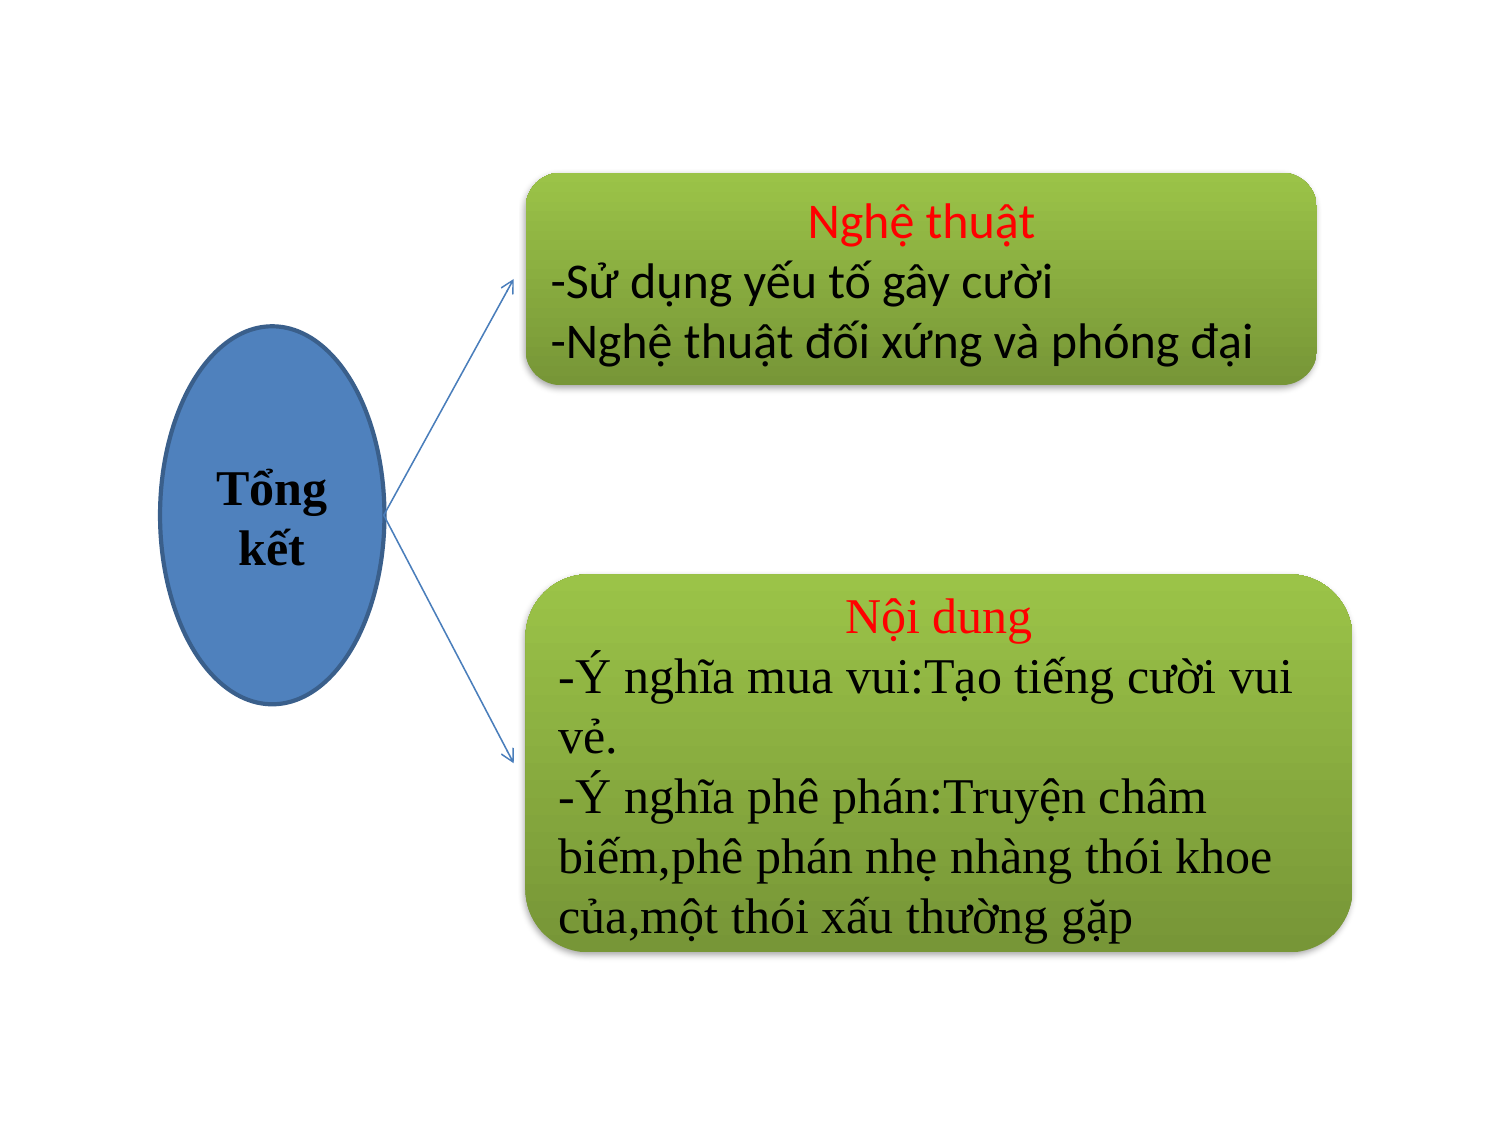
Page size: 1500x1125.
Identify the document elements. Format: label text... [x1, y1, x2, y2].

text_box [383, 514, 514, 764]
text_box Nội dung -Ý nghĩa mua vui:Tạo tiếng cười vui vẻ. -Ý nghĩa phê phán:Truyện châm biếm,phê phán nhẹ nhàng thói khoe của,một thói xấu thường gặp [525, 574, 1353, 953]
text_box Nghệ thuật -Sử dụng yếu tố gây cười -Nghệ thuật đối xứng và phóng đại [525, 172, 1317, 386]
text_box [383, 278, 514, 514]
text_box Tổng kết [157, 324, 378, 707]
